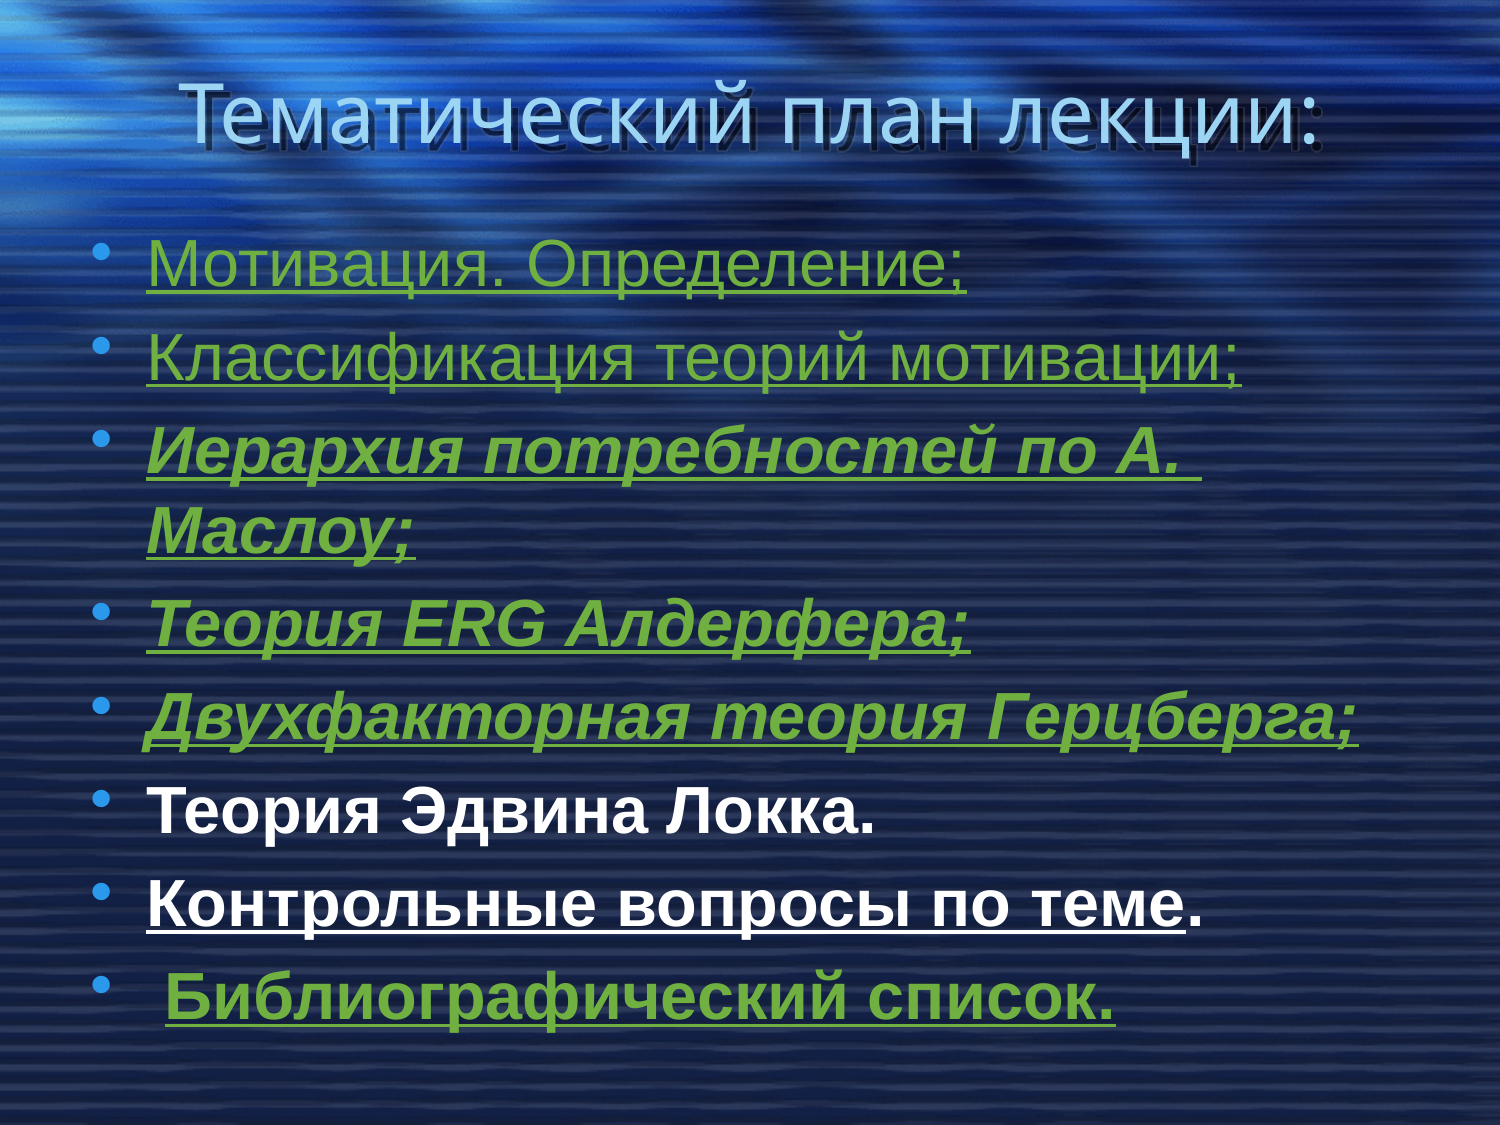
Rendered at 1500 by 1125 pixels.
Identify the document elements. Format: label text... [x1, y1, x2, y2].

picture [0, 0, 1500, 1125]
list Мотивация. Определение; Классификация теорий мотивации; Иерархия потребностей по А. Маслоу; Теория ERG Алдерфера; Двухфакторная теория Герцберга; Теория Эдвина Локка. Контрольные вопросы по теме. Библиографический список. [74, 212, 1426, 1006]
title Тематический план лекции: [74, 44, 1426, 176]
